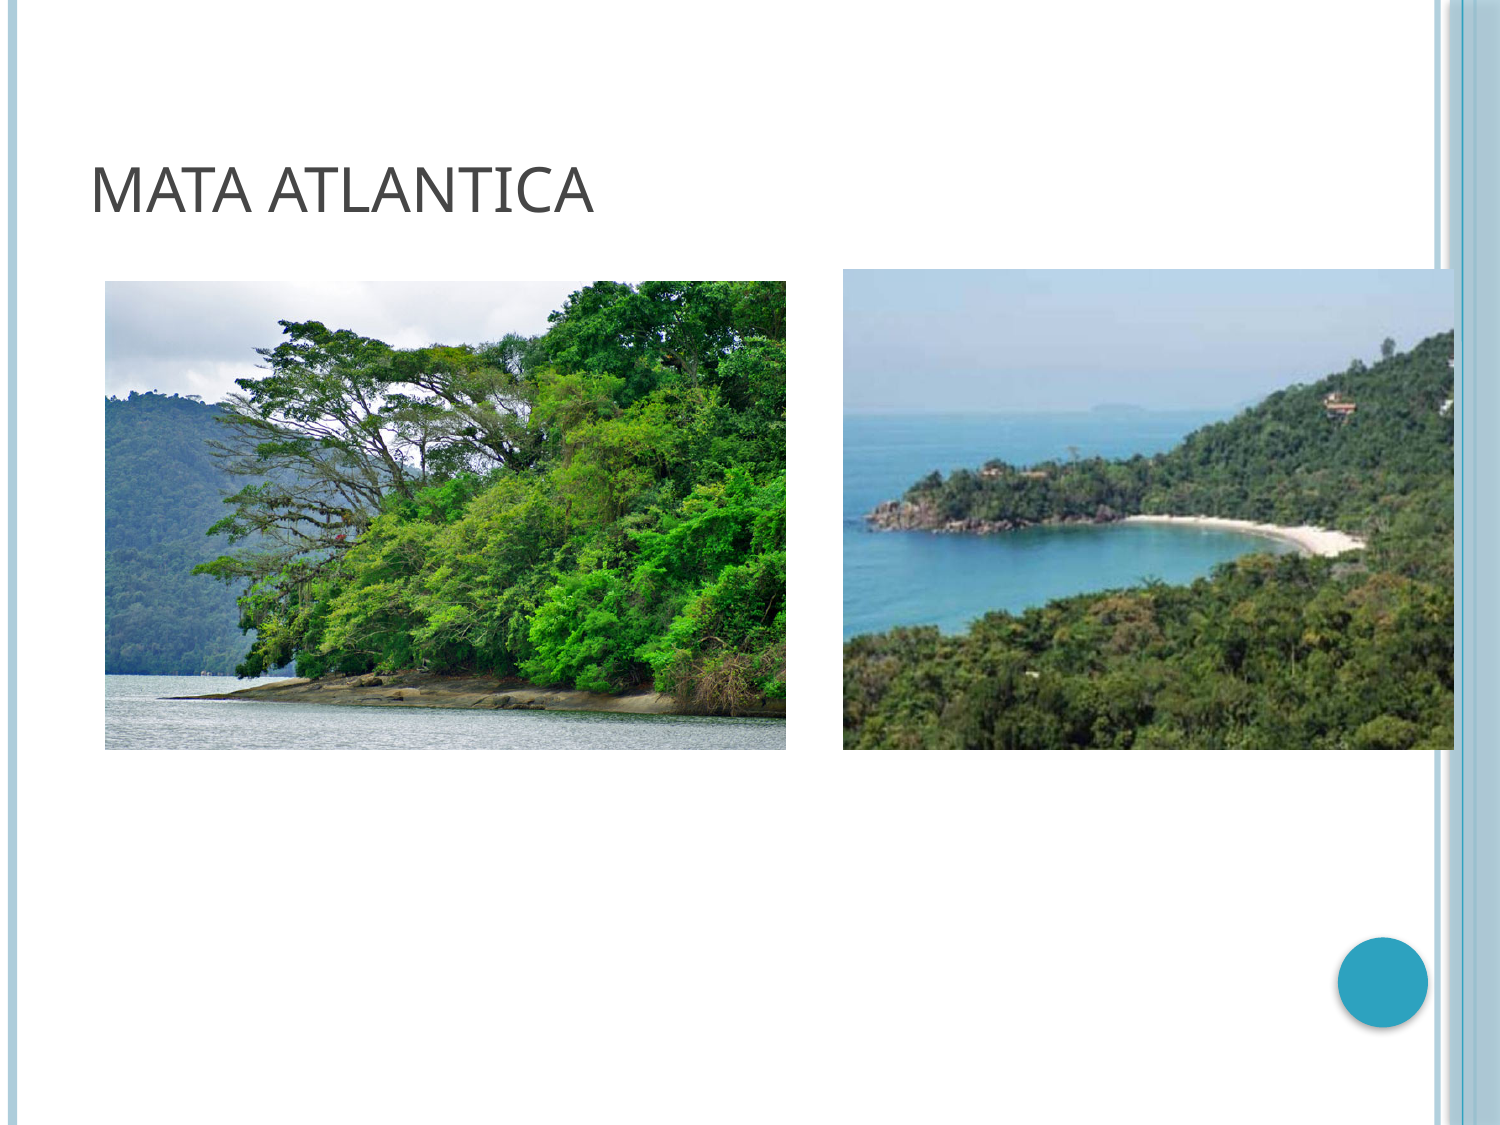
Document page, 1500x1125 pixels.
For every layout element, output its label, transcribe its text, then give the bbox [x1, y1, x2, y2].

picture [104, 280, 786, 751]
picture [843, 268, 1454, 751]
title MATA ATLANTICA [75, 45, 1300, 233]
